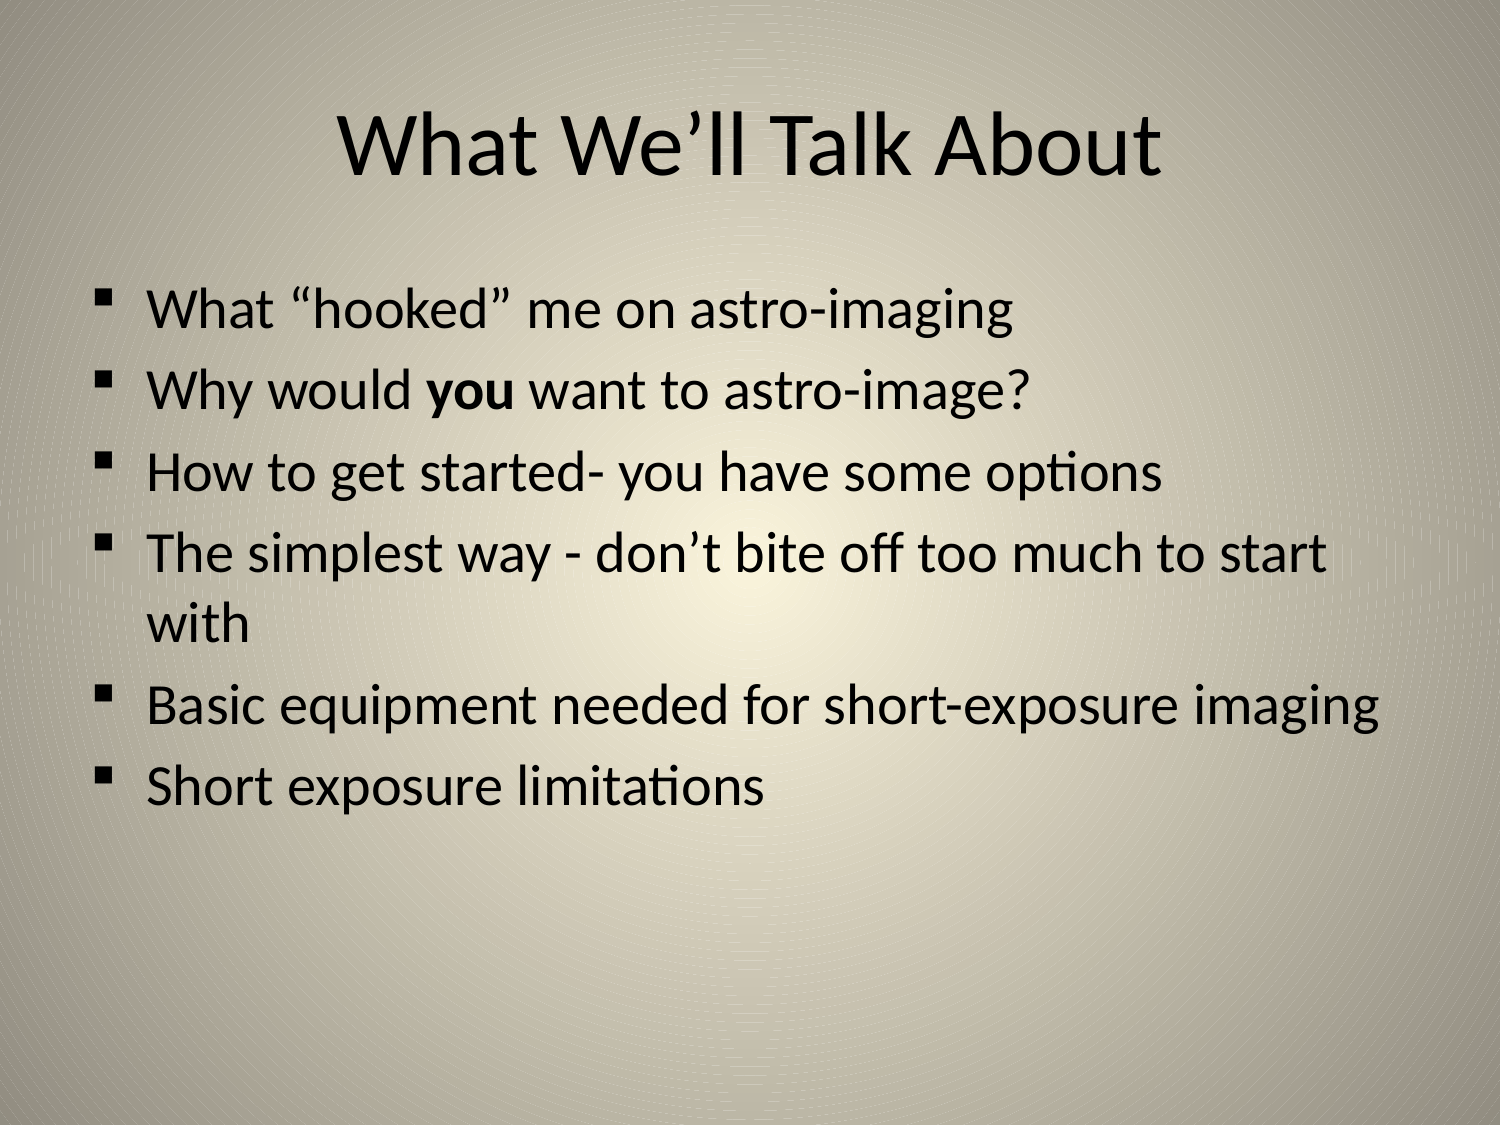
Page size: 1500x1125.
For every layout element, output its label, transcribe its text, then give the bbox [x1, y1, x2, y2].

title What We’ll Talk About [75, 45, 1425, 233]
list What “hooked” me on astro-imaging Why would you want to astro-image? How to get started- you have some options The simplest way - don’t bite off too much to start with Basic equipment needed for short-exposure imaging Short exposure limitations [75, 262, 1425, 1005]
